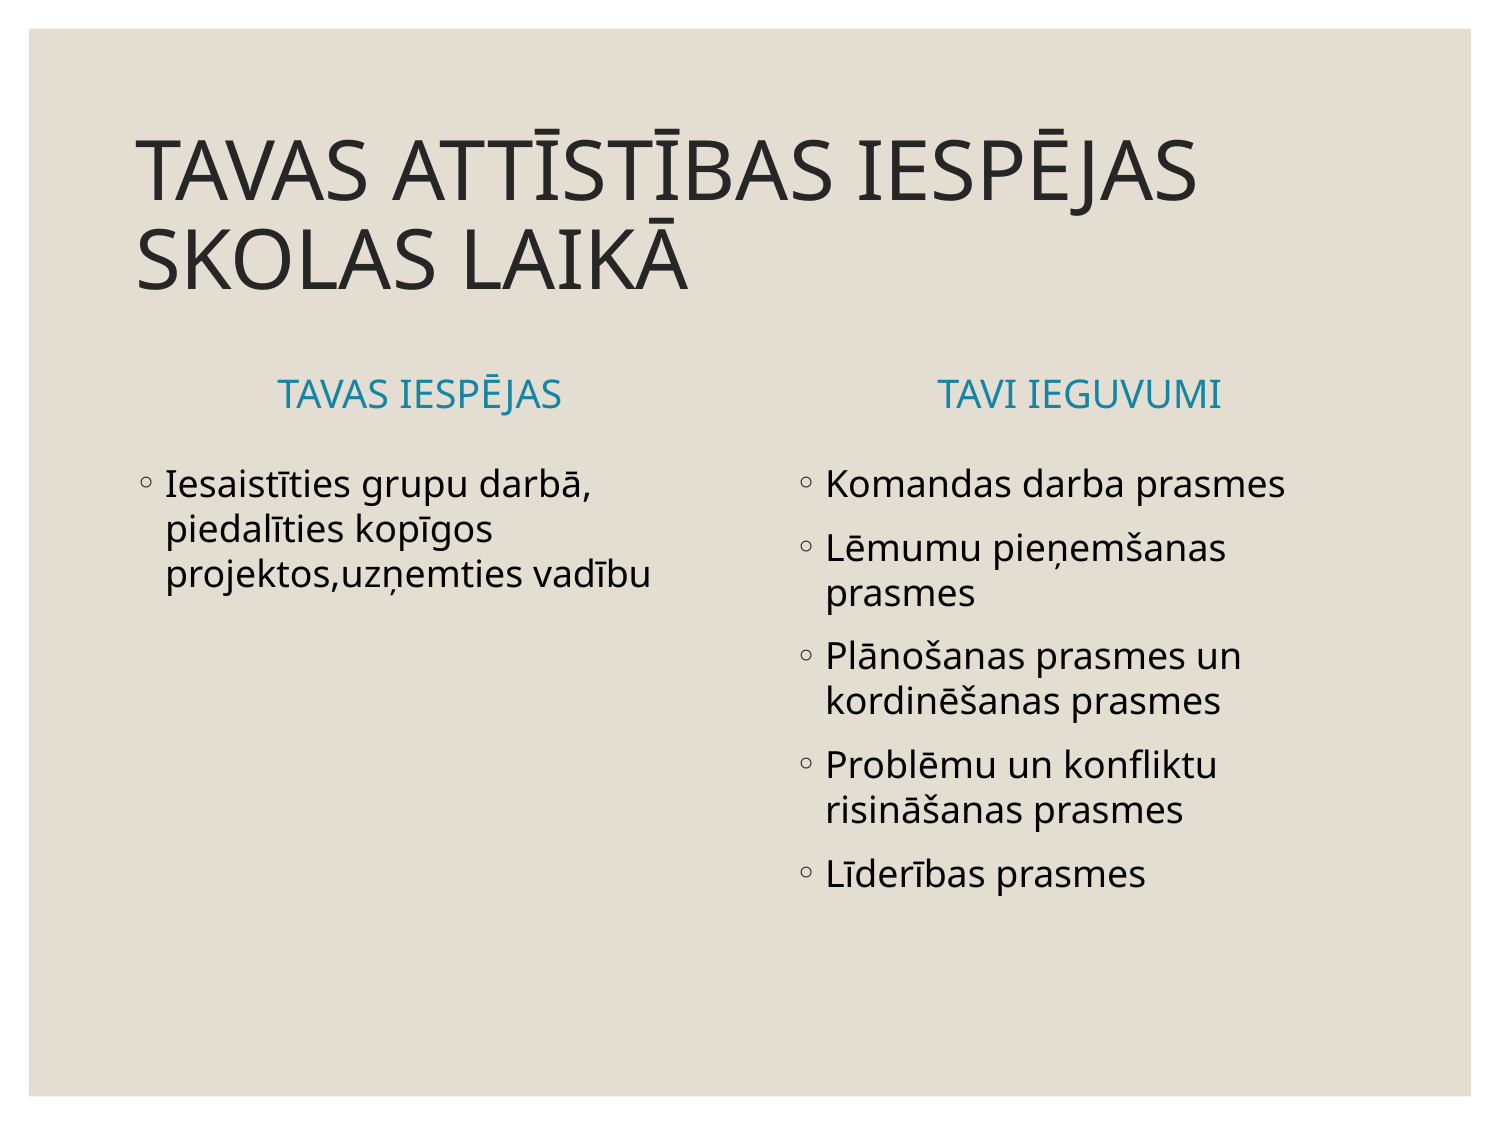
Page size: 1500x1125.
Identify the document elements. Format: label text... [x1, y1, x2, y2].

list Komandas darba prasmes Lēmumu pieņemšanas prasmes Plānošanas prasmes un kordinēšanas prasmes Problēmu un konfliktu risināšanas prasmes Līderības prasmes [780, 452, 1380, 978]
title TAVAS ATTĪSTĪBAS IESPĒJAS SKOLAS LAIKĀ [120, 105, 1380, 331]
list TAVAS IESPĒJAS [120, 340, 720, 446]
list TAVI IEGUVUMI [780, 340, 1380, 446]
list Iesaistīties grupu darbā, piedalīties kopīgos projektos,uzņemties vadību [120, 452, 720, 978]
